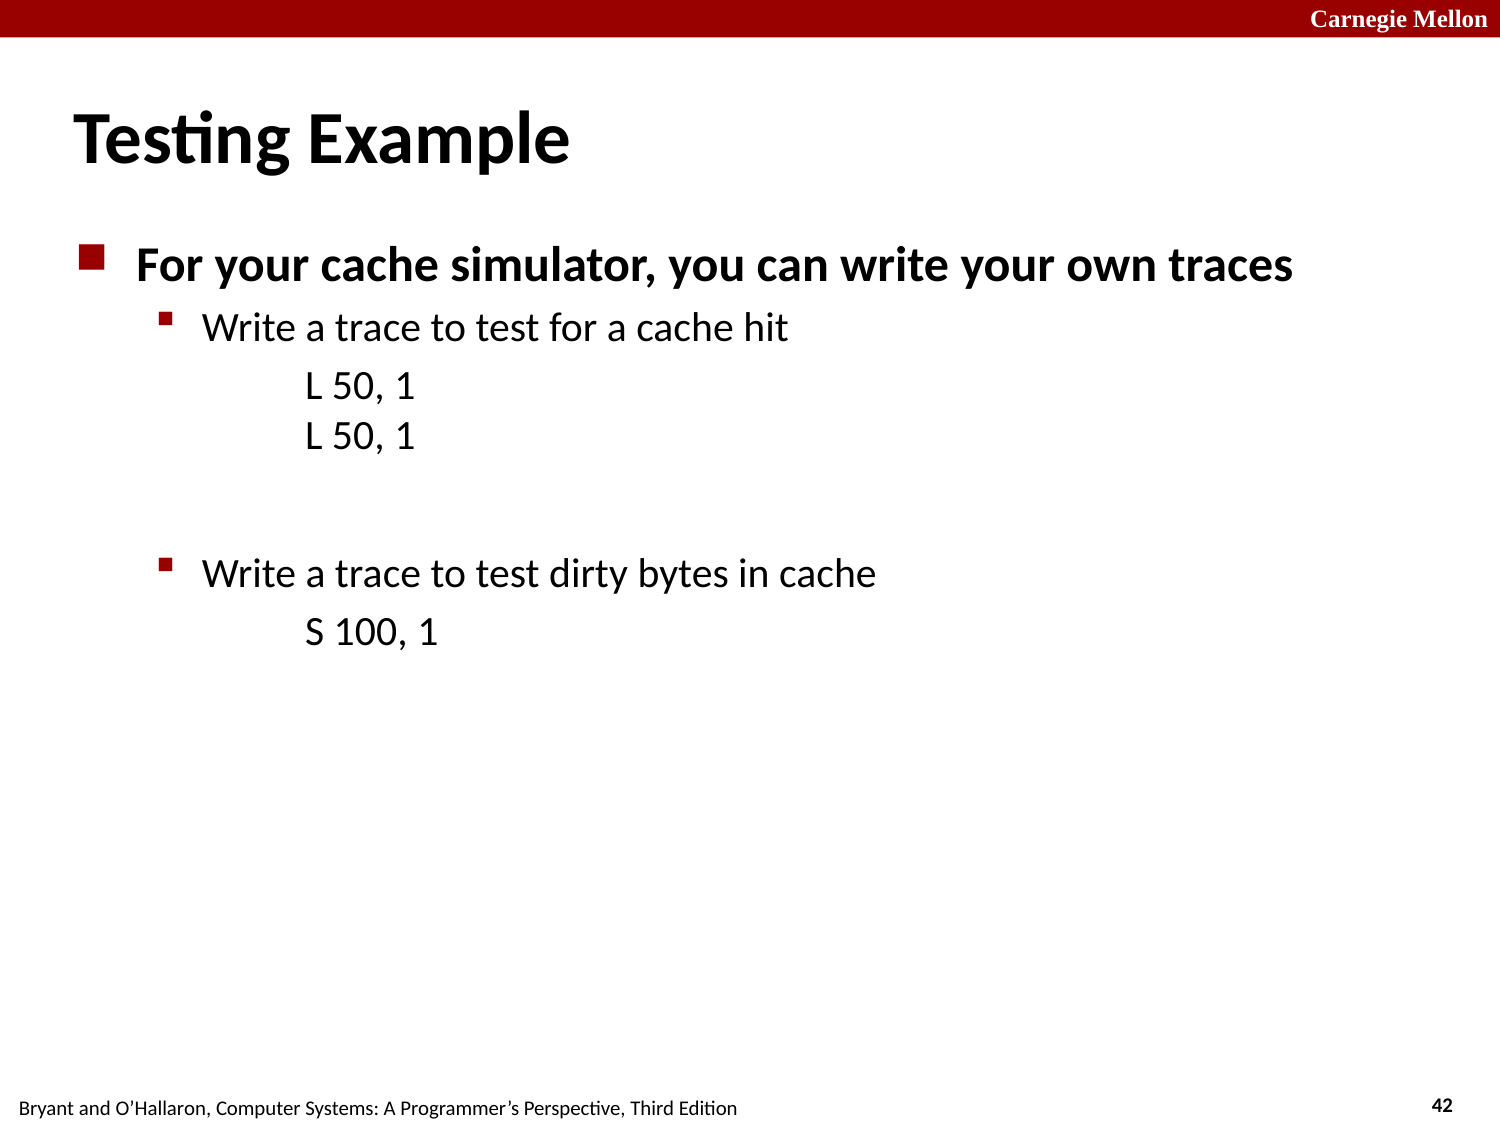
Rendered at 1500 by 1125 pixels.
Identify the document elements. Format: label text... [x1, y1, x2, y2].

list For your cache simulator, you can write your own traces Write a trace to test for a cache hit L 50, 1 L 50, 1 Write a trace to test dirty bytes in cache S 100, 1 [64, 223, 1361, 1040]
title Testing Example [58, 71, 1305, 197]
